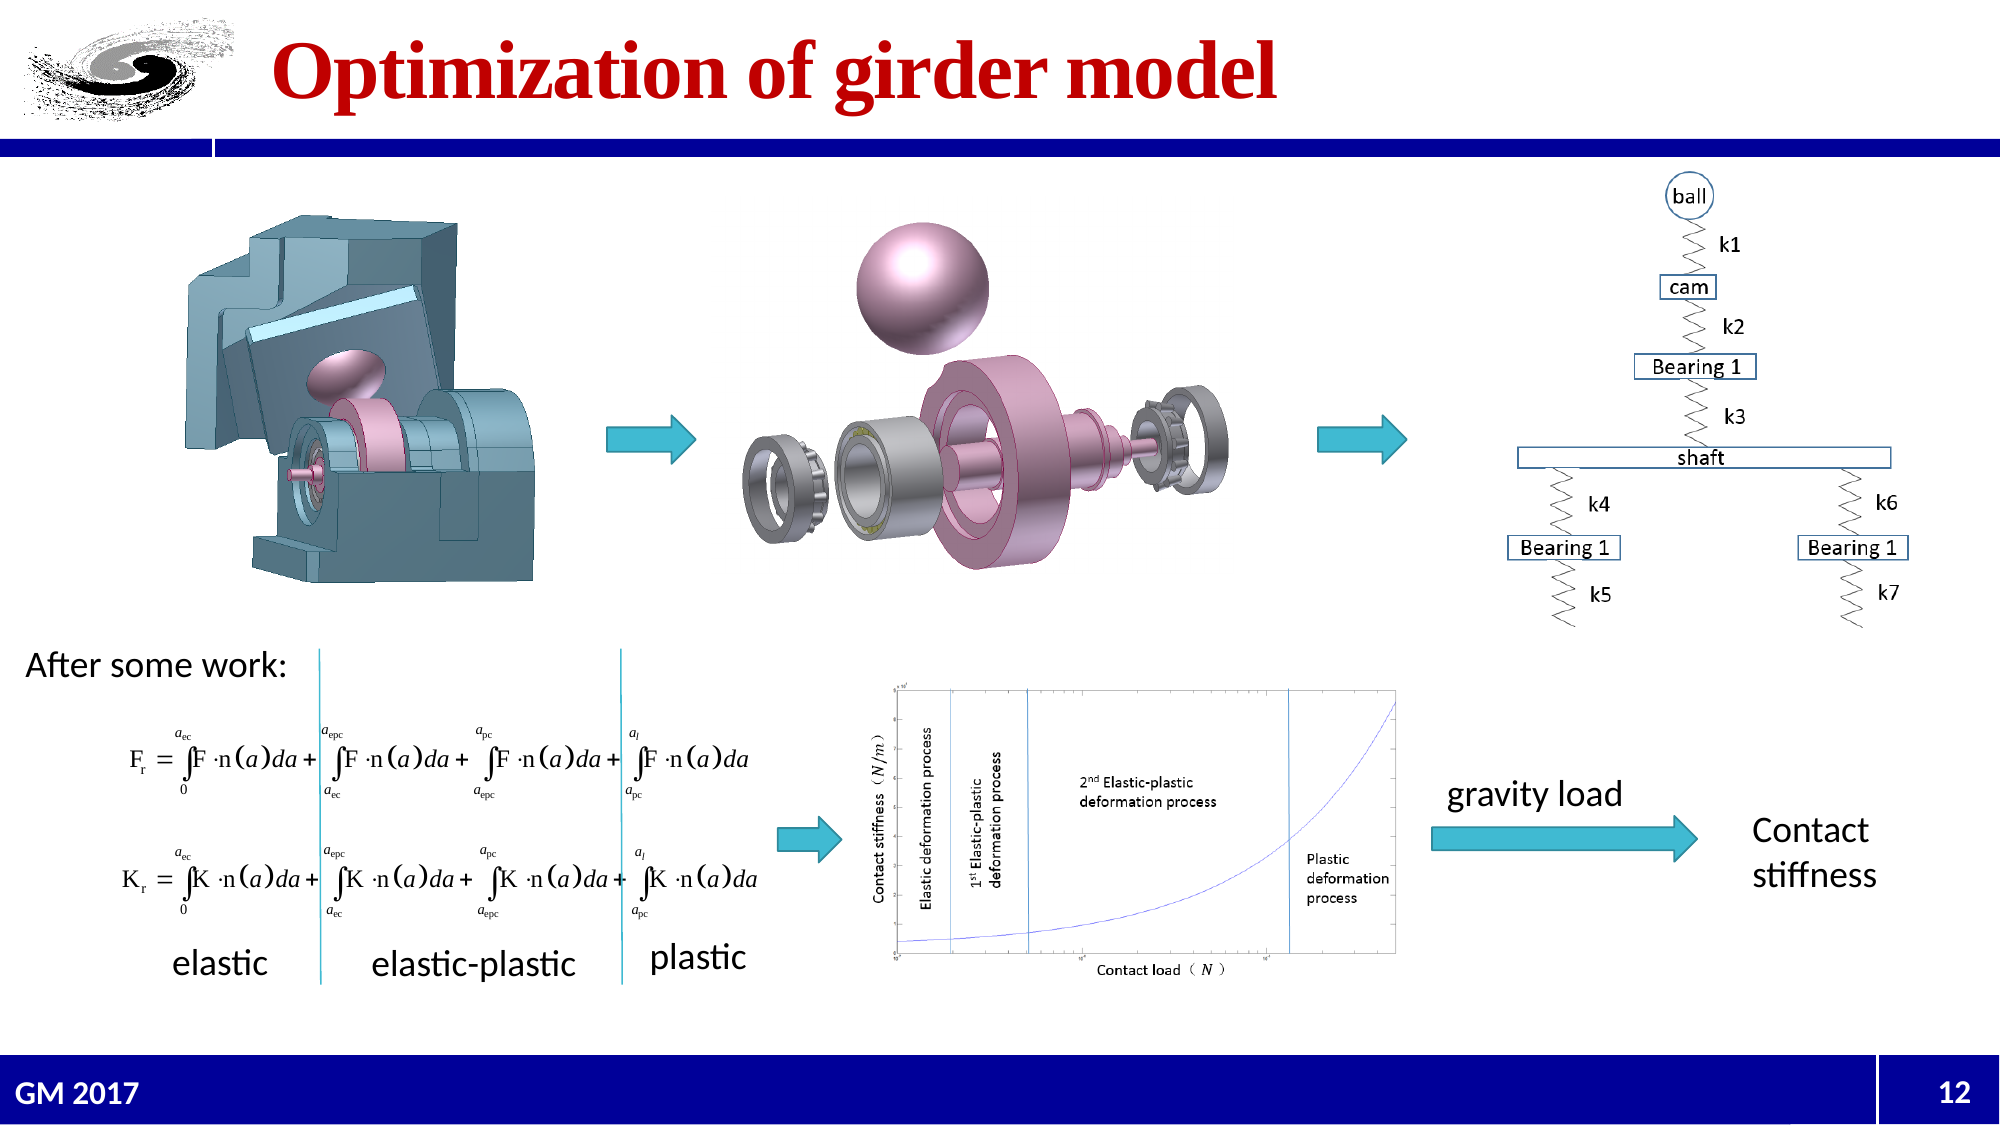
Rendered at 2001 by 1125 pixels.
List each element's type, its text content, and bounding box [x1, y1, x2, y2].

picture [710, 196, 1234, 574]
text_box After some work: [10, 632, 304, 693]
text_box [623, 719, 755, 806]
title Optimization of girder model [255, 17, 1981, 127]
text_box gravity load [1432, 761, 1671, 822]
text_box [776, 815, 843, 864]
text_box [125, 719, 319, 806]
text_box plastic [634, 924, 774, 985]
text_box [321, 719, 620, 806]
text_box elastic-plastic [356, 931, 624, 991]
text_box elastic [157, 930, 297, 991]
text_box [1431, 815, 1698, 863]
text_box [117, 838, 319, 925]
picture [24, 17, 234, 122]
picture [1491, 159, 1921, 630]
text_box [1317, 414, 1408, 465]
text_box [623, 838, 763, 925]
picture [866, 678, 1408, 977]
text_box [321, 838, 620, 925]
picture [157, 196, 542, 593]
text_box Contact stiffness [1737, 797, 1946, 902]
text_box [606, 414, 697, 465]
